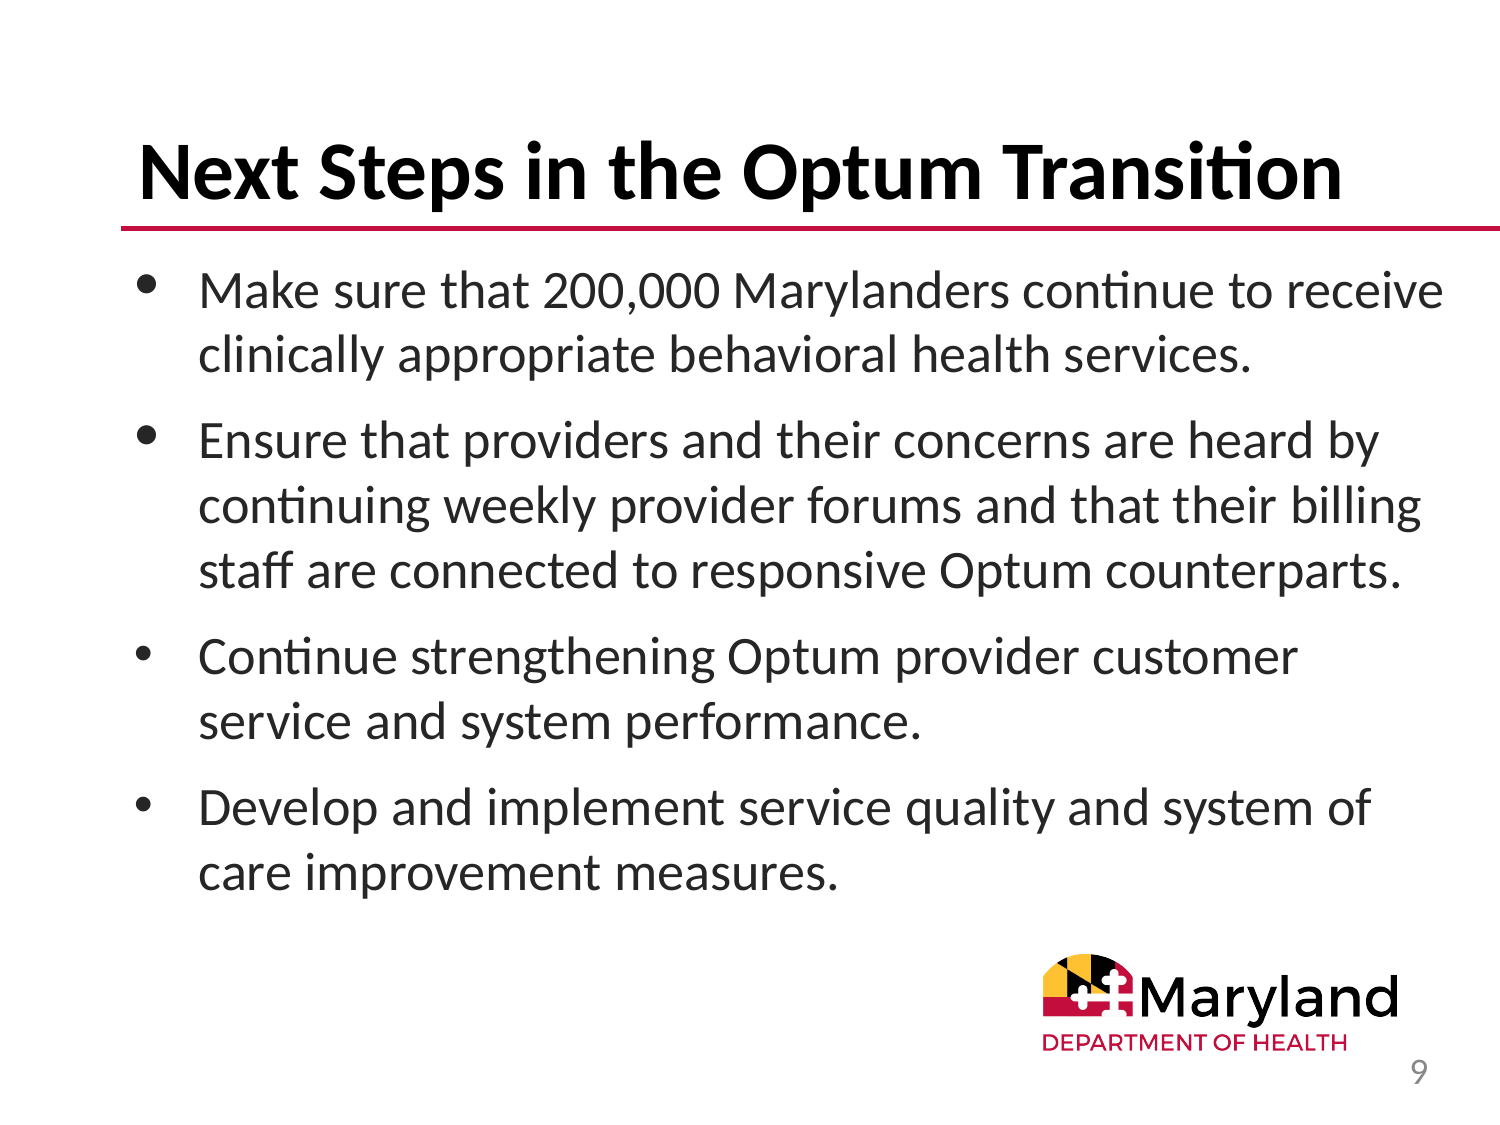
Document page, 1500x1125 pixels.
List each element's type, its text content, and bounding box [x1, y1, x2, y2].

picture [1034, 945, 1397, 1051]
list Make sure that 200,000 Marylanders continue to receive clinically appropriate behavioral health services. Ensure that providers and their concerns are heard by continuing weekly provider forums and that their billing staff are connected to responsive Optum counterparts. Continue strengthening Optum provider customer service and system performance. Develop and implement service quality and system of care improvement measures. [112, 248, 1467, 807]
title Next Steps in the Optum Transition [127, 100, 1482, 223]
slide_number 9 [1394, 1039, 1477, 1100]
